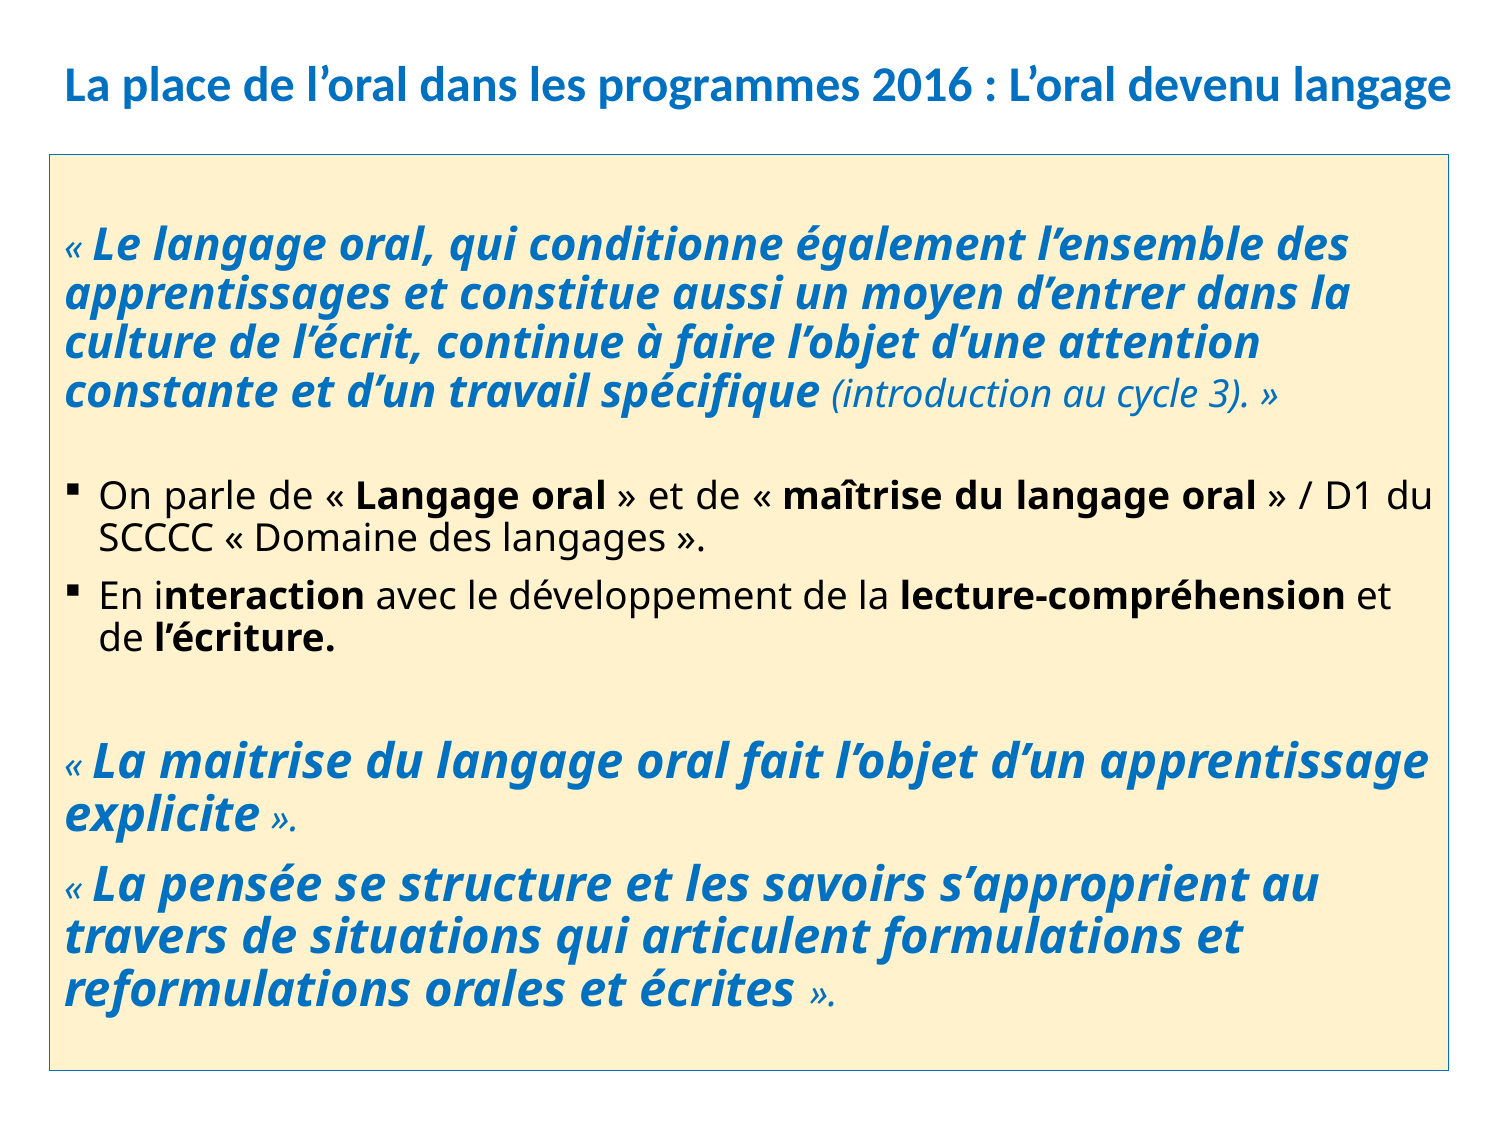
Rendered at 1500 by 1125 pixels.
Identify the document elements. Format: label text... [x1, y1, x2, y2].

list « Le langage oral, qui conditionne également l’ensemble des apprentissages et constitue aussi un moyen d’entrer dans la culture de l’écrit, continue à faire l’objet d’une attention constante et d’un travail spécifique (introduction au cycle 3). » On parle de « Langage oral » et de « maîtrise du langage oral » / D1 du SCCCC « Domaine des langages ». En interaction avec le développement de la lecture-compréhension et de l’écriture. « La maitrise du langage oral fait l’objet d’un apprentissage explicite ». « La pensée se structure et les savoirs s’approprient au travers de situations qui articulent formulations et reformulations orales et écrites ». [49, 154, 1449, 1071]
title La place de l’oral dans les programmes 2016 : L’oral devenu langage [49, 29, 1469, 142]
